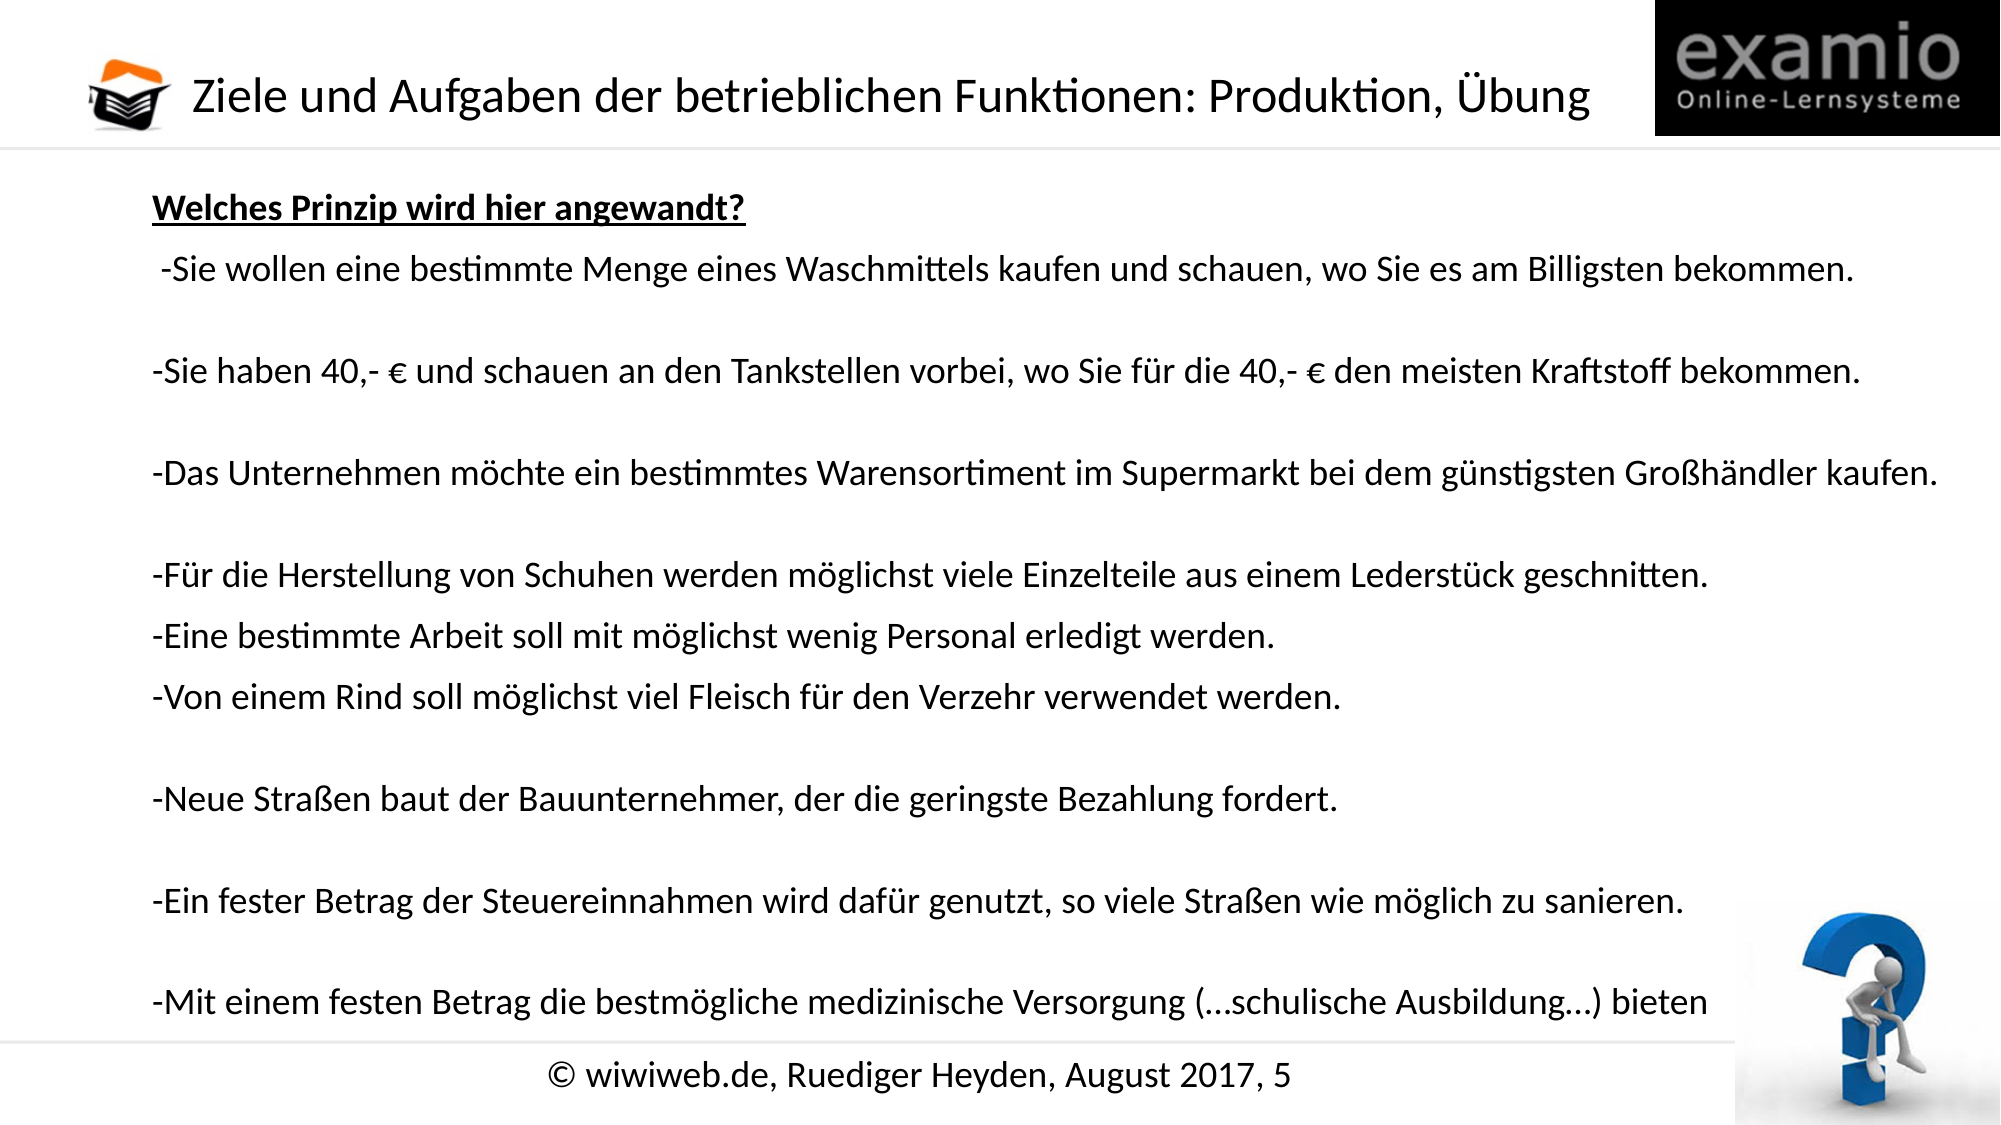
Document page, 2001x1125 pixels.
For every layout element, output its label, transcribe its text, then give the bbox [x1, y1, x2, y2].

title Ziele und Aufgaben der betrieblichen Funktionen: Produktion, Übung [169, 61, 1650, 132]
list Welches Prinzip wird hier angewandt? -Sie wollen eine bestimmte Menge eines Waschmittels kaufen und schauen, wo Sie es am Billigsten bekommen. -Sie haben 40,- € und schauen an den Tankstellen vorbei, wo Sie für die 40,- € den meisten Kraftstoff bekommen. -Das Unternehmen möchte ein bestimmtes Warensortiment im Supermarkt bei dem günstigsten Großhändler kaufen. -Für die Herstellung von Schuhen werden möglichst viele Einzelteile aus einem Lederstück geschnitten. -Eine bestimmte Arbeit soll mit möglichst wenig Personal erledigt werden. -Von einem Rind soll möglichst viel Fleisch für den Verzehr verwendet werden. -Neue Straßen baut der Bauunternehmer, der die geringste Bezahlung fordert. -Ein fester Betrag der Steuereinnahmen wird dafür genutzt, so viele Straßen wie möglich zu sanieren. -Mit einem festen Betrag die bestmögliche medizinische Versorgung (…schulische Ausbildung…) bieten [137, 180, 1961, 994]
picture [0, 0, 2001, 1125]
footer © wiwiweb.de, Ruediger Heyden, August 2017, 5 [531, 1042, 1338, 1103]
